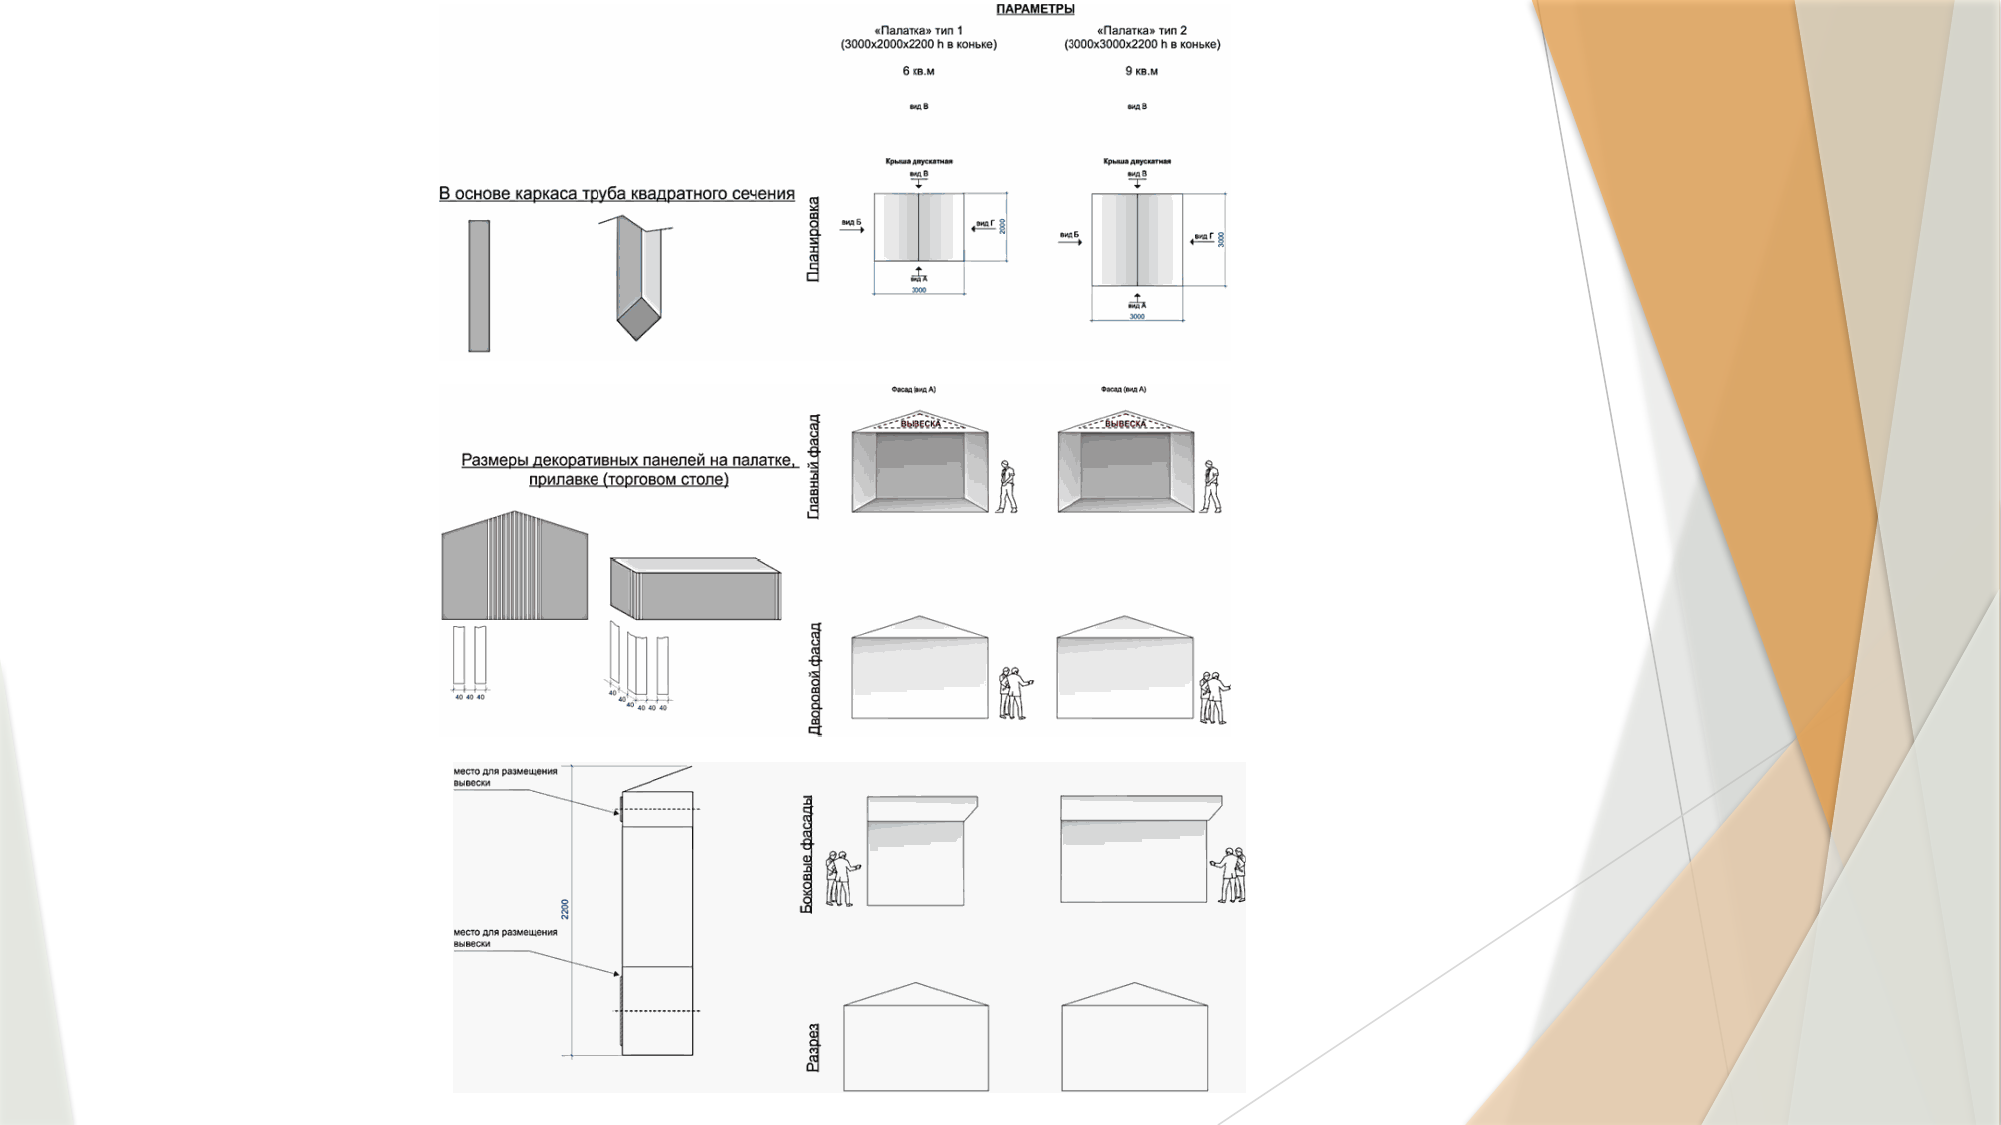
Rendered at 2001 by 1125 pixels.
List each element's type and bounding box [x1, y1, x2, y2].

text_box [0, 0, 2000, 75]
picture [320, 3, 1356, 1122]
